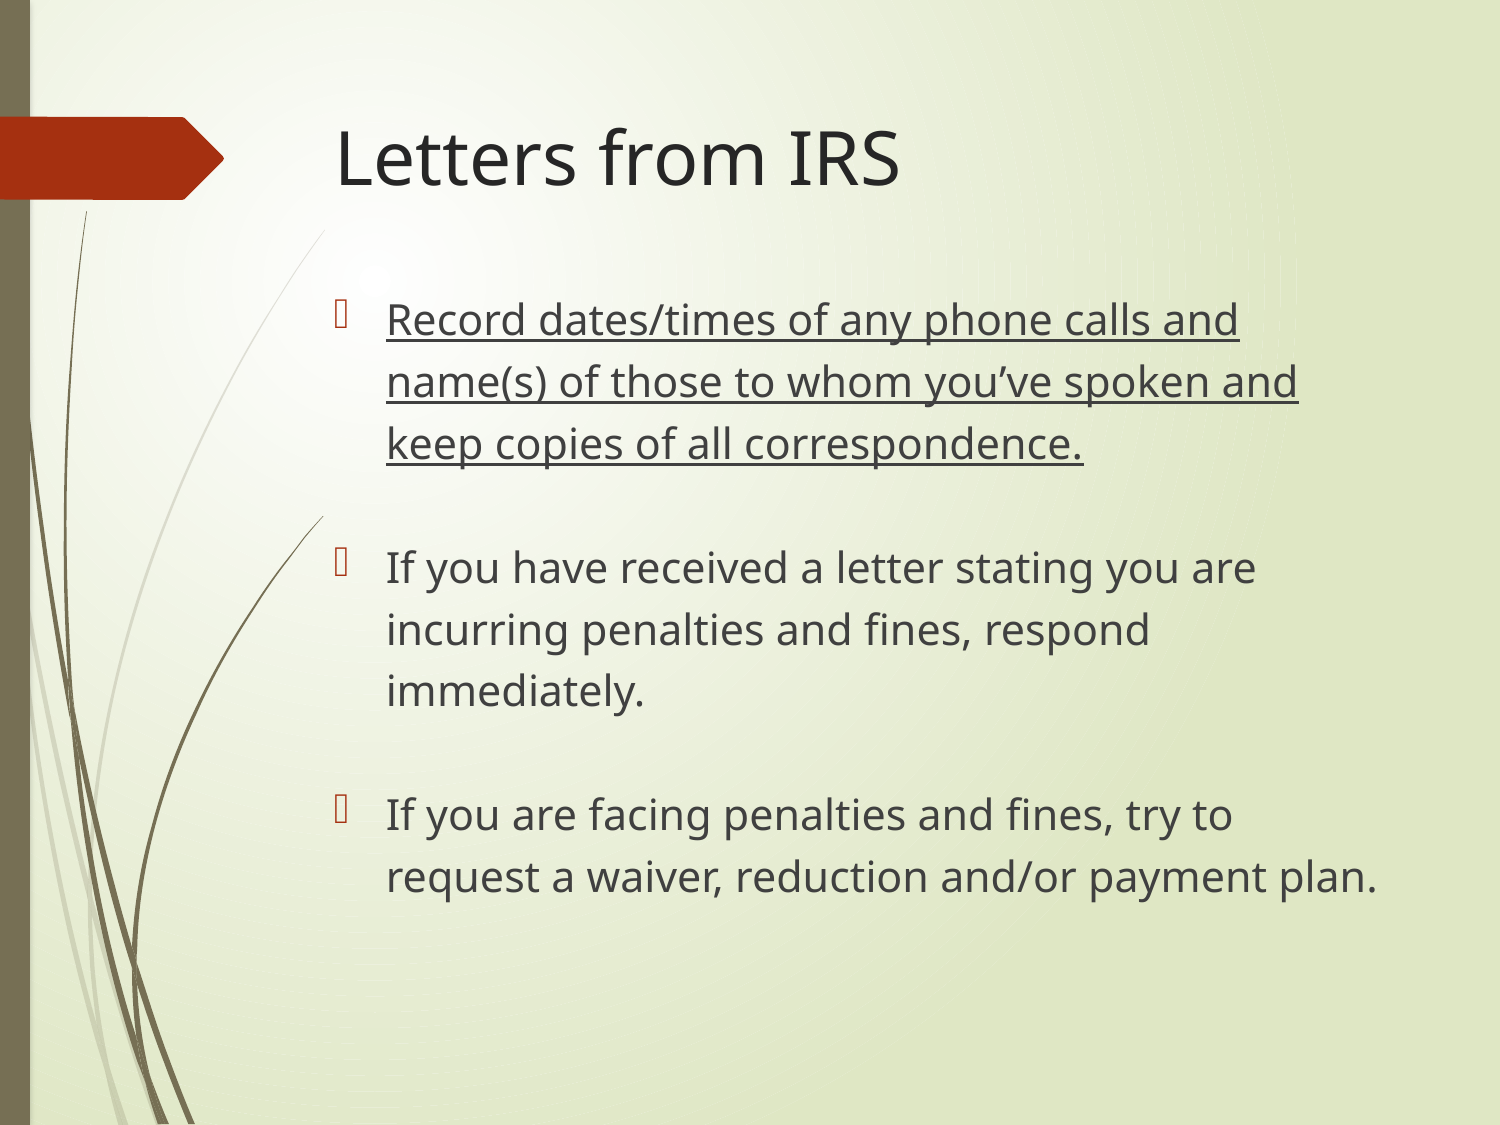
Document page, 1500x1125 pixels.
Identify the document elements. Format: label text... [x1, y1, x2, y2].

list Record dates/times of any phone calls and name(s) of those to whom you’ve spoken and keep copies of all correspondence. If you have received a letter stating you are incurring penalties and fines, respond immediately. If you are facing penalties and fines, try to request a waiver, reduction and/or payment plan. [318, 275, 1400, 970]
title Letters from IRS [319, 102, 1400, 275]
